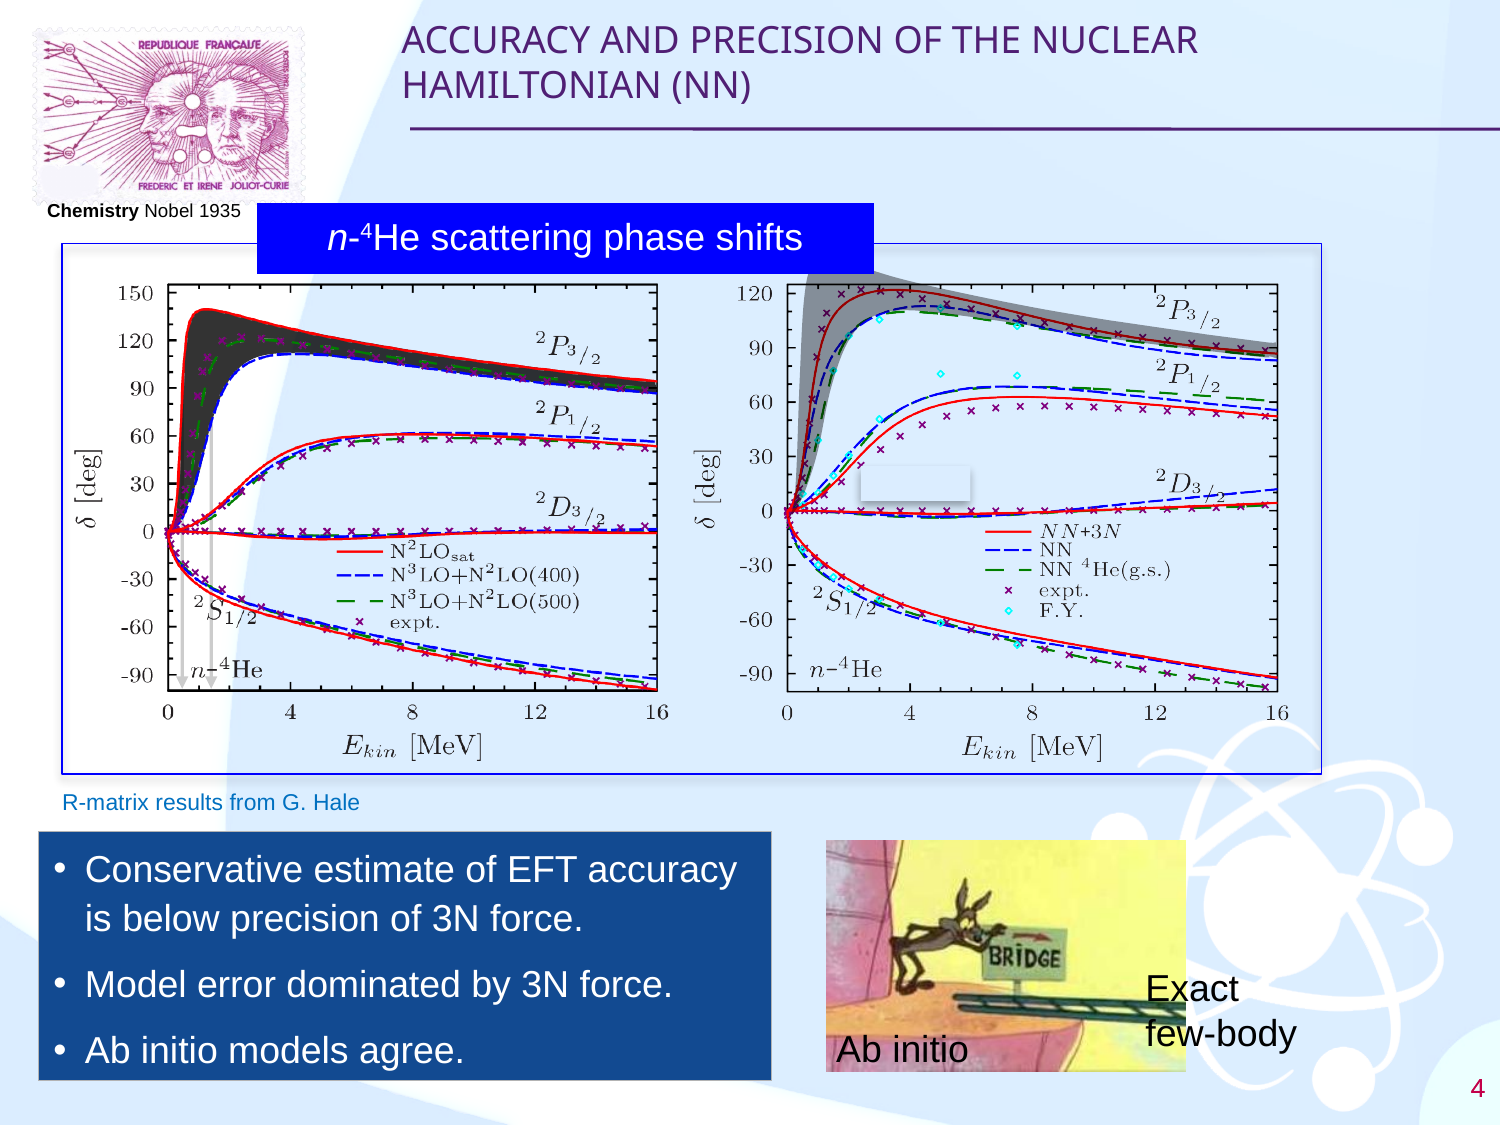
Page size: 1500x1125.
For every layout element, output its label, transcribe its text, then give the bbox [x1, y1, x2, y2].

text_box Exact few-body [1193, 956, 1322, 1062]
text_box [61, 243, 257, 253]
text_box R-matrix results from G. Hale [47, 780, 376, 823]
text_box n-4He scattering phase shifts [257, 204, 873, 253]
picture [0, 0, 1500, 1125]
text_box Conservative estimate of EFT accuracy is below precision of 3N force. Model error dominated by 3N force. Ab initio models agree. [38, 831, 772, 1081]
text_box [873, 243, 1323, 775]
title Accuracy and precision of the nuclear Hamiltonian (NN) [386, 2, 1465, 120]
